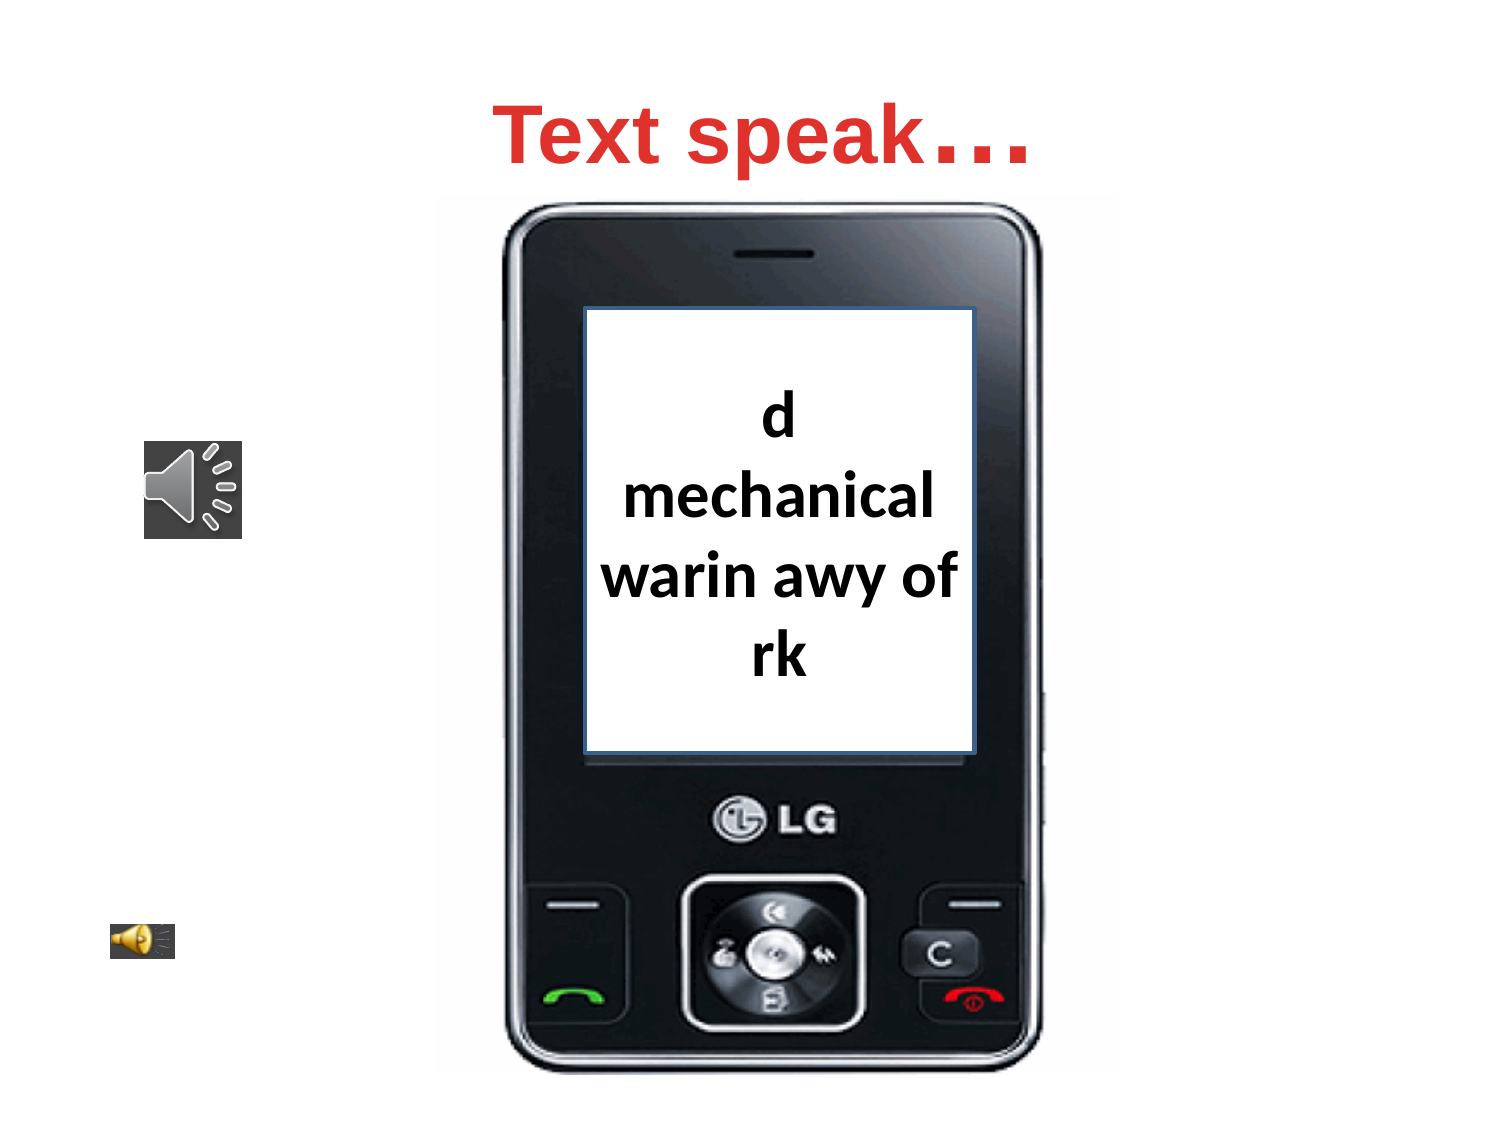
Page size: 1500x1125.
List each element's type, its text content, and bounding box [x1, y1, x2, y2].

picture [433, 195, 1119, 1075]
text_box Text speak… [406, 43, 1125, 194]
picture [142, 439, 243, 540]
picture [109, 922, 177, 961]
